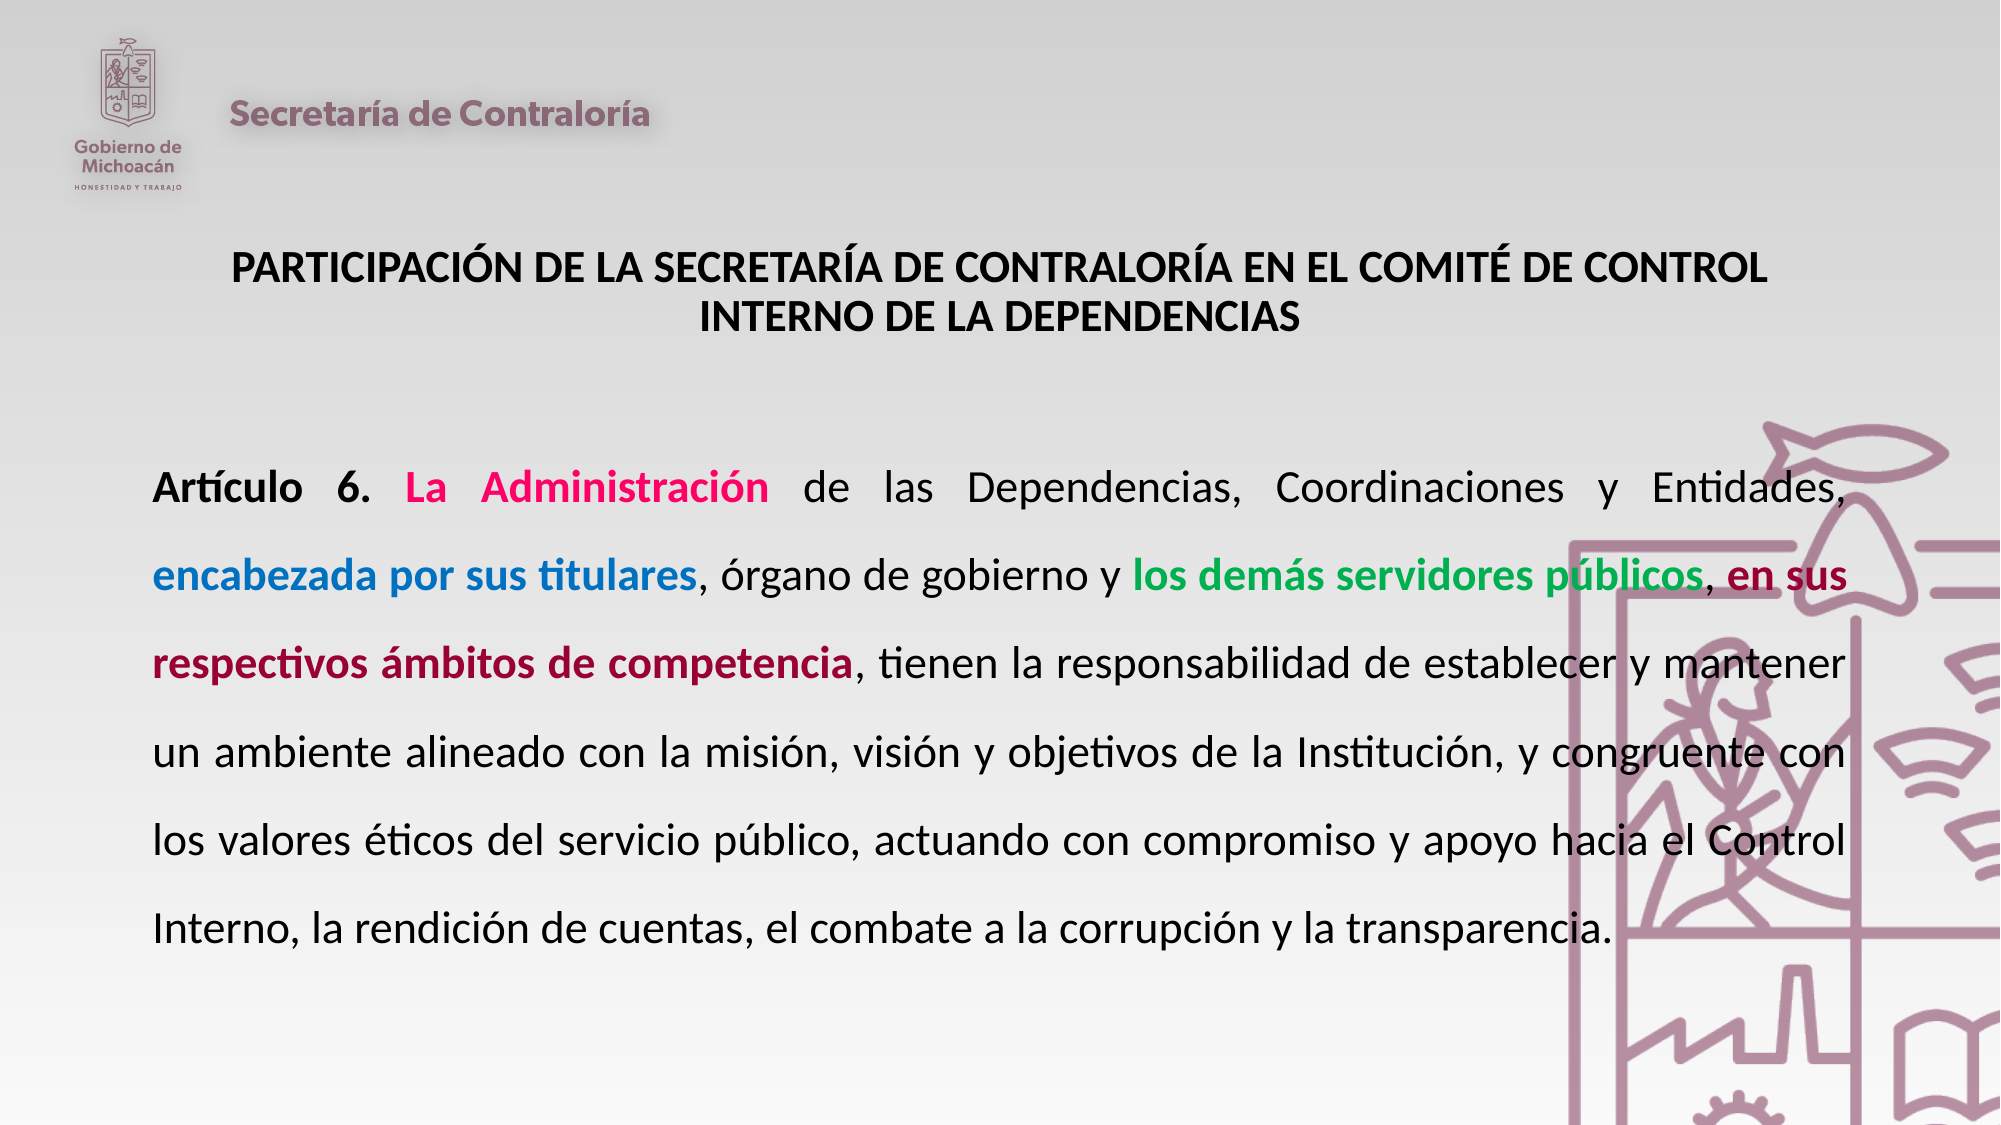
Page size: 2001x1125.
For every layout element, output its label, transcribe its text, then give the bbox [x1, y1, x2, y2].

list PARTICIPACIÓN DE LA SECRETARÍA DE CONTRALORÍA EN EL COMITÉ DE CONTROL INTERNO DE LA DEPENDENCIAS Artículo 6. La Administración de las Dependencias, Coordinaciones y Entidades, encabezada por sus titulares, órgano de gobierno y los demás servidores públicos, en sus respectivos ámbitos de competencia, tienen la responsabilidad de establecer y mantener un ambiente alineado con la misión, visión y objetivos de la Institución, y congruente con los valores éticos del servicio público, actuando con compromiso y apoyo hacia el Control Interno, la rendición de cuentas, el combate a la corrupción y la transparencia. [137, 234, 1863, 1025]
